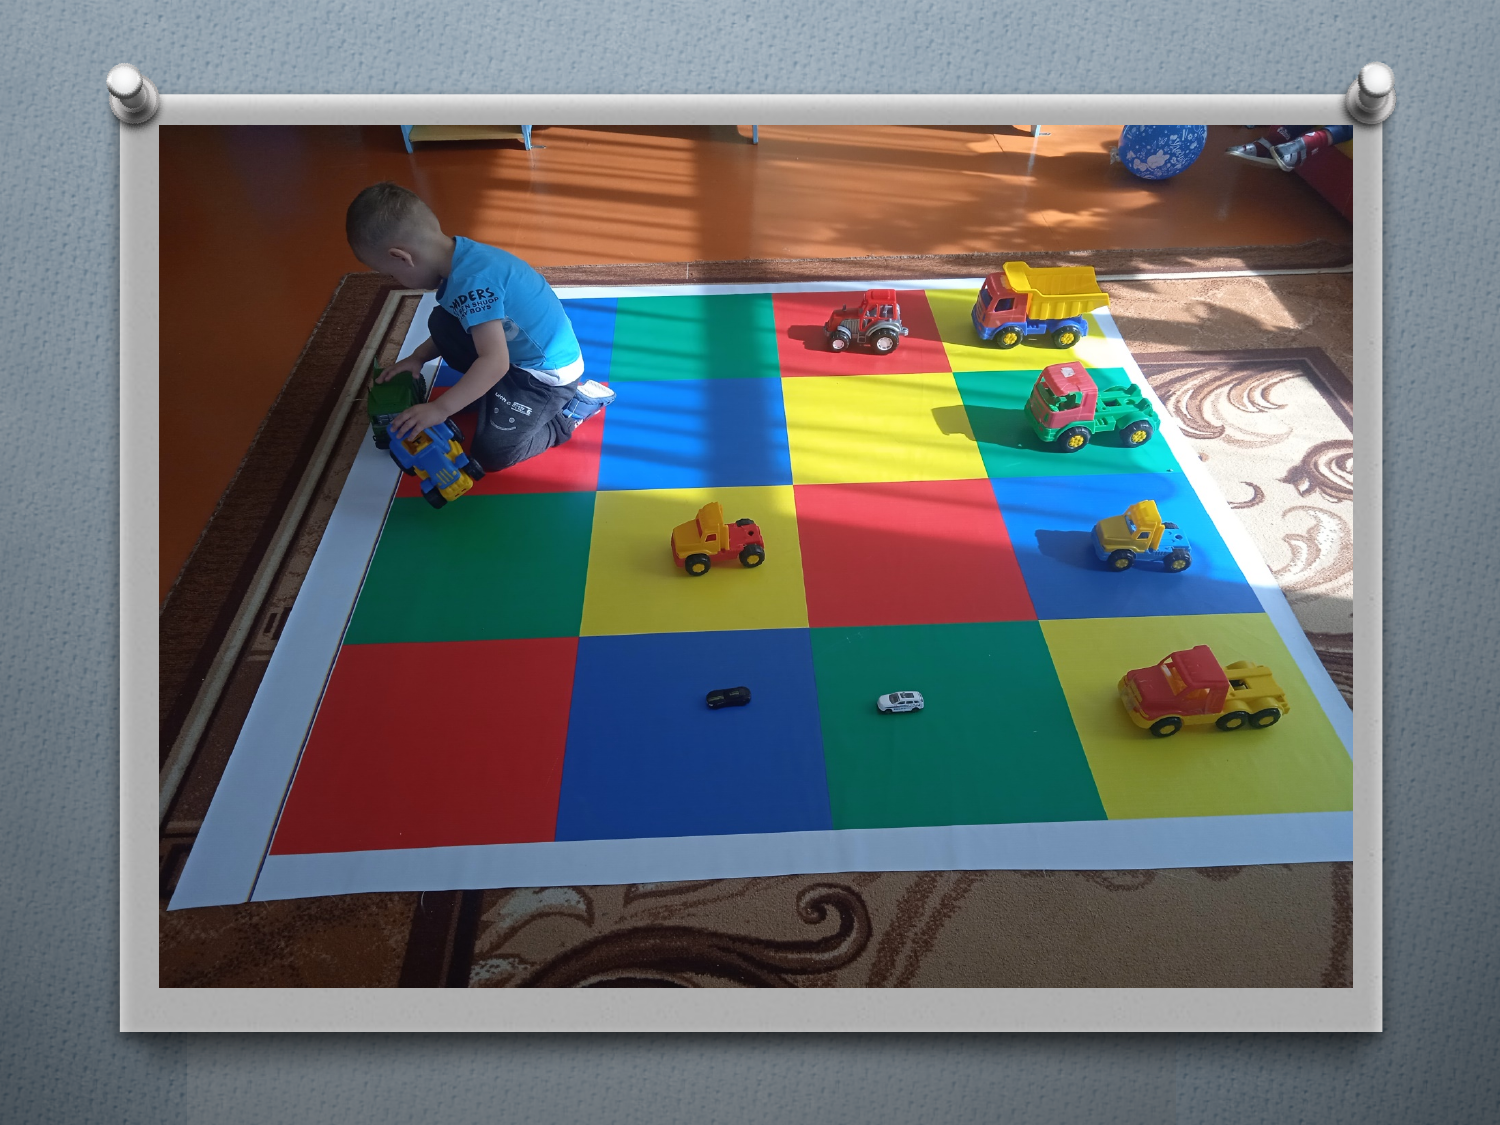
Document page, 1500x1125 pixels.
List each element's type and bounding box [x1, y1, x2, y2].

list [159, 125, 1353, 988]
picture [1317, 35, 1439, 156]
picture [75, 29, 198, 153]
